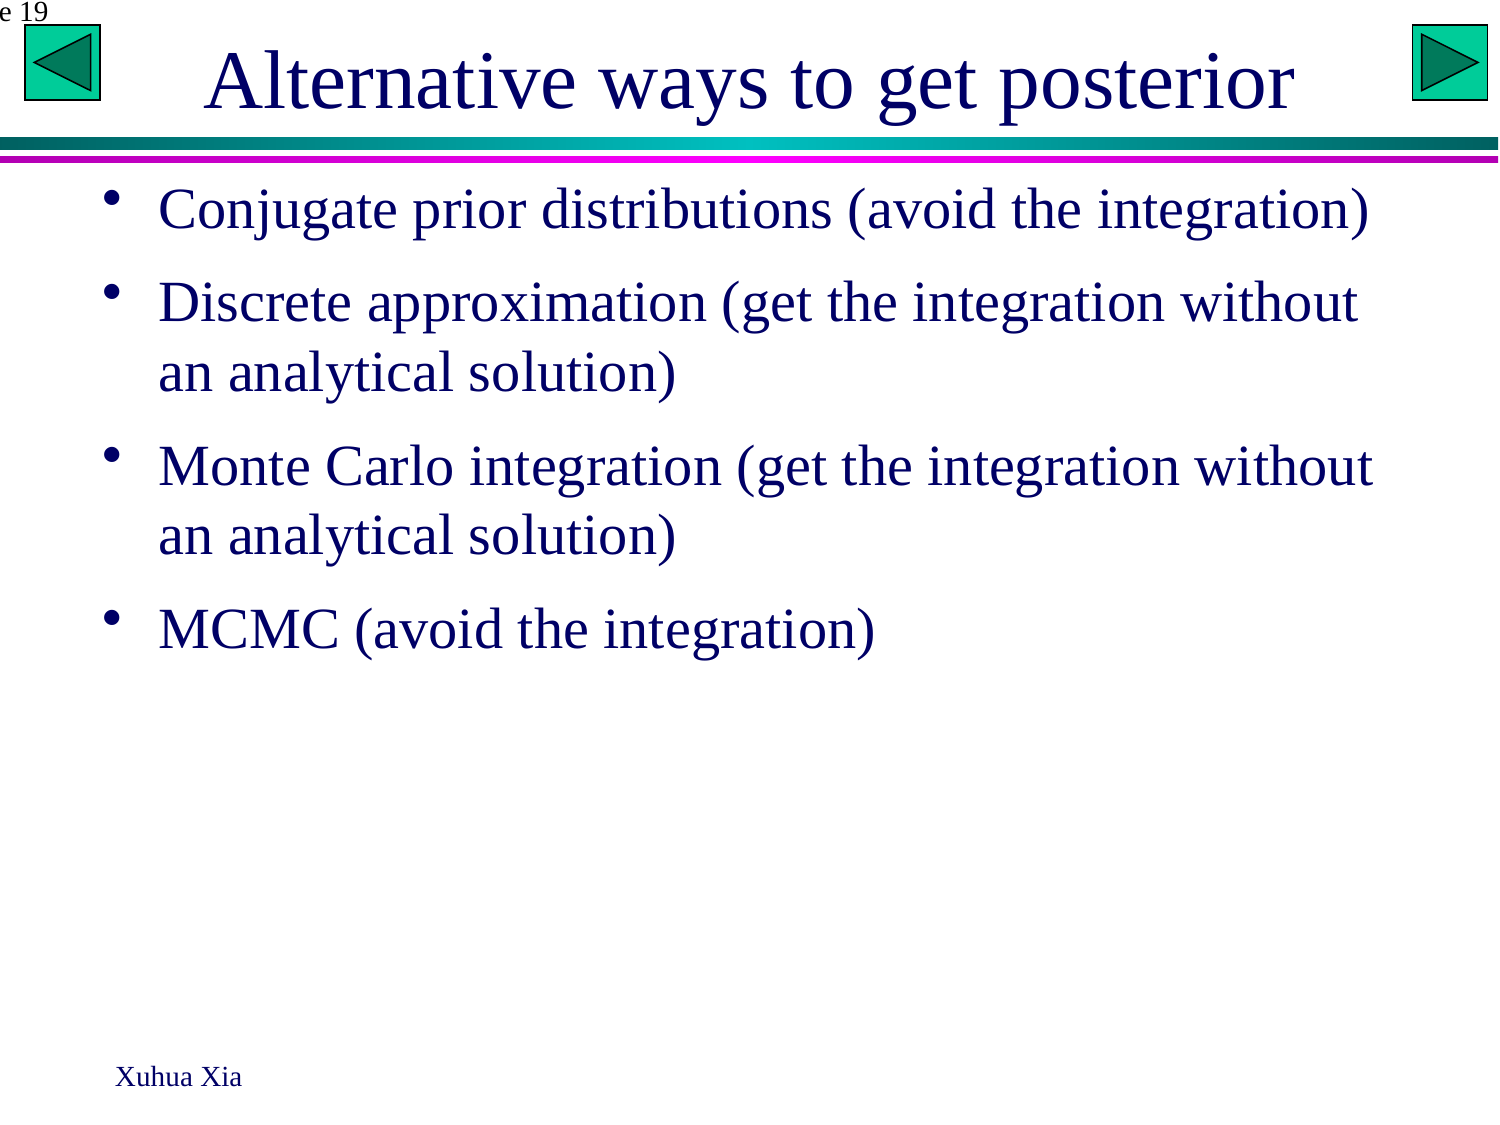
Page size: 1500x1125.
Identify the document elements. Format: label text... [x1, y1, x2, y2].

slide_number Xuhua Xia [99, 1050, 413, 1088]
title Alternative ways to get posterior [112, 0, 1388, 150]
list Conjugate prior distributions (avoid the integration) Discrete approximation (get the integration without an analytical solution) Monte Carlo integration (get the integration without an analytical solution) MCMC (avoid the integration) [87, 162, 1425, 1000]
